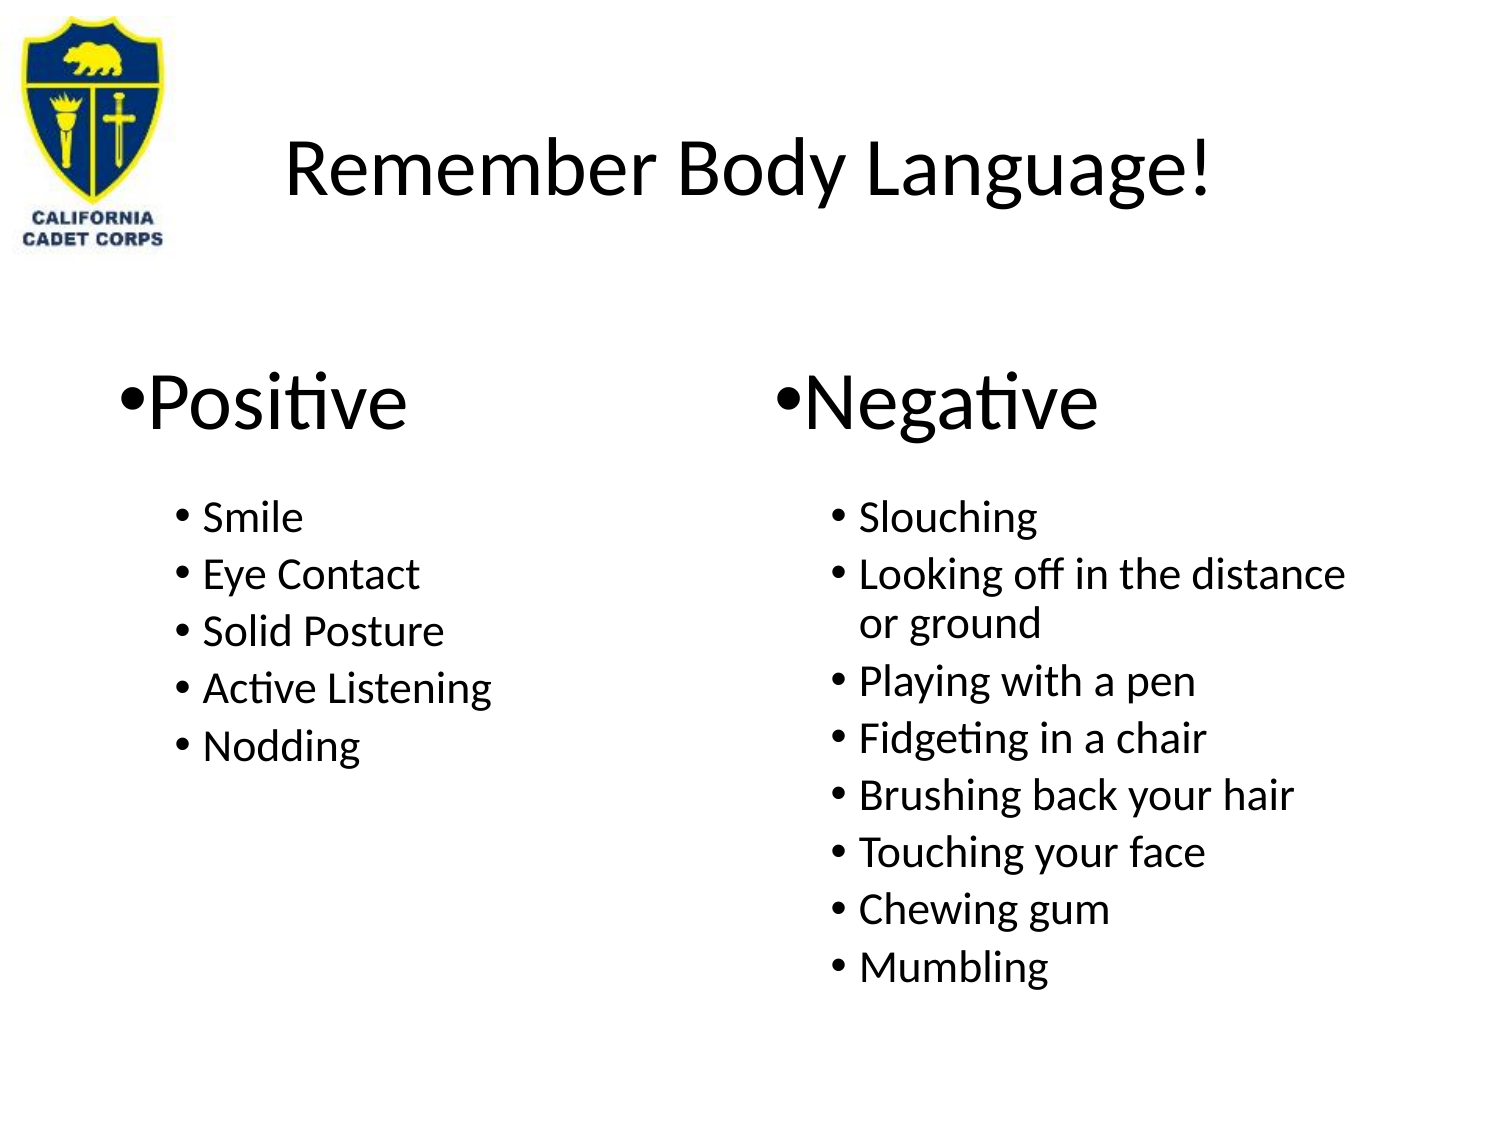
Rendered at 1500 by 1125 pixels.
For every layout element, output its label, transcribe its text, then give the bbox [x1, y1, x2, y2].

text_box Positive [103, 350, 738, 485]
text_box Negative [759, 349, 1397, 472]
list Slouching Looking off in the distance or ground Playing with a pen Fidgeting in a chair Brushing back your hair Touching your face Chewing gum Mumbling [759, 485, 1398, 1028]
picture [0, 16, 186, 261]
list Smile Eye Contact Solid Posture Active Listening Nodding [103, 485, 738, 890]
title Remember Body Language! [103, 59, 1397, 278]
